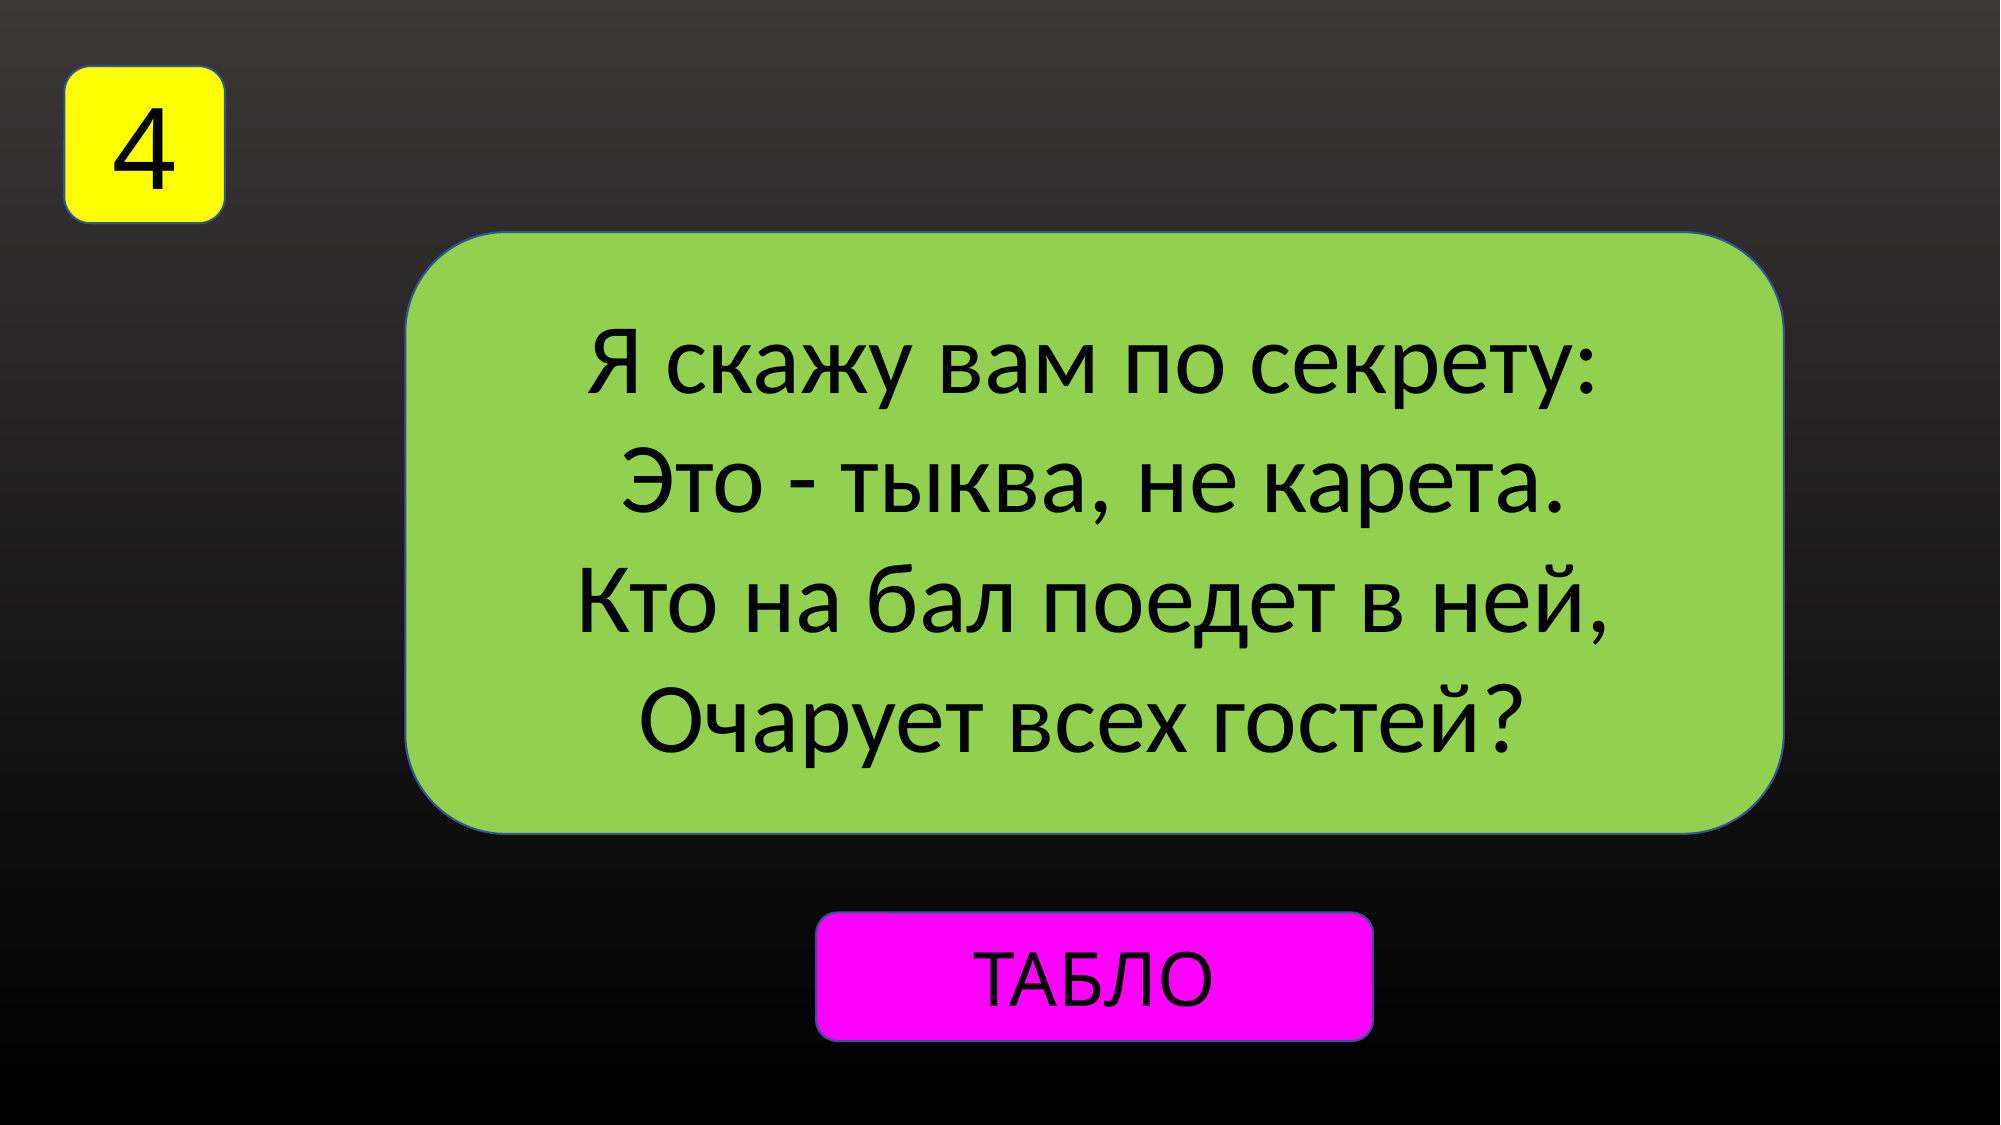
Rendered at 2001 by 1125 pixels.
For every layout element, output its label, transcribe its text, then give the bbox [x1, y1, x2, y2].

text_box Я скажу вам по секрету: Это - тыква, не карета. Кто на бал поедет в ней, Очарует всех гостей? [404, 231, 1785, 835]
text_box 4 [63, 64, 227, 225]
text_box ТАБЛО [814, 911, 1375, 1043]
